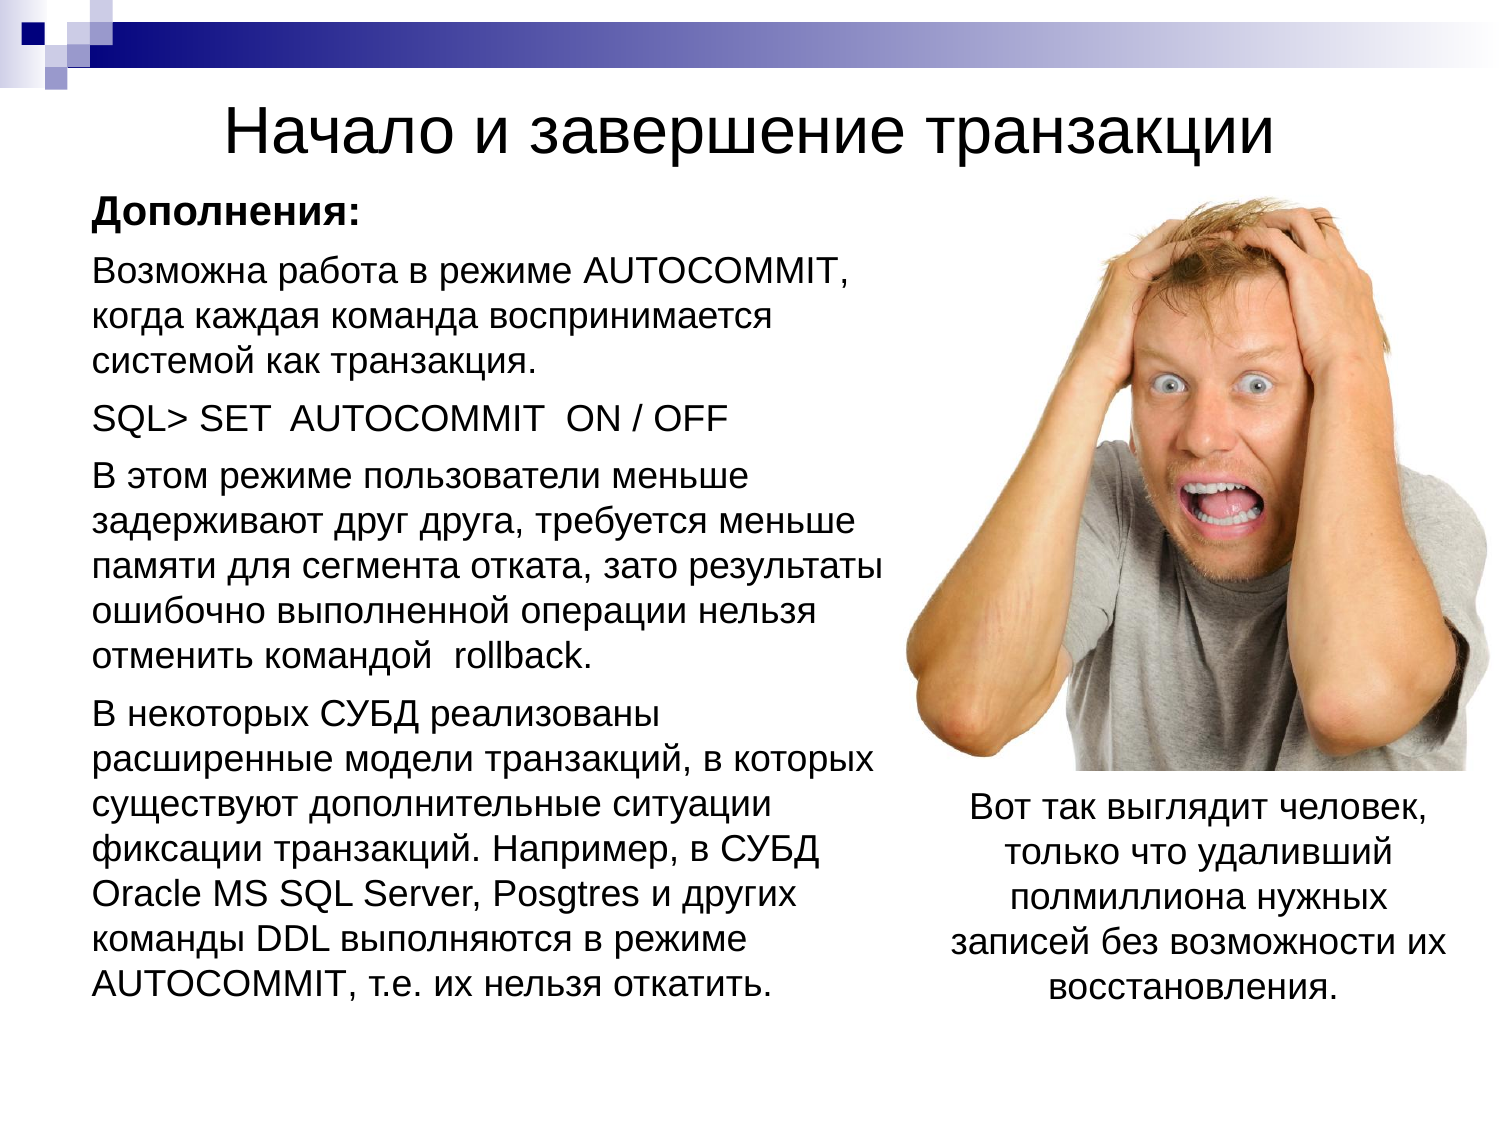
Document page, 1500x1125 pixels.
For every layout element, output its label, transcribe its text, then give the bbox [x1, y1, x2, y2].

title Начало и завершение транзакции [75, 66, 1425, 188]
text_box Вот так выглядит человек, только что удаливший полмиллиона нужных записей без возможности их восстановления. [927, 779, 1471, 1015]
picture [899, 172, 1495, 771]
text_box Дополнения: Возможна работа в режиме AUTOCOMMIT, когда каждая команда воспринимается системой как транзакция. SQL> SET AUTOCOMMIT ON / OFF В этом режиме пользователи меньше задерживают друг друга, требуется меньше памяти для сегмента отката, зато результаты ошибочно выполненной операции нельзя отменить командой rollback. В некоторых СУБД реализованы расширенные модели транзакций, в которых существуют дополнительные ситуации фиксации транзакций. Например, в СУБД Oracle MS SQL Server, Posgtres и других команды DDL выполняются в режиме AUTOCOMMIT, т.е. их нельзя откатить. [76, 176, 904, 1011]
